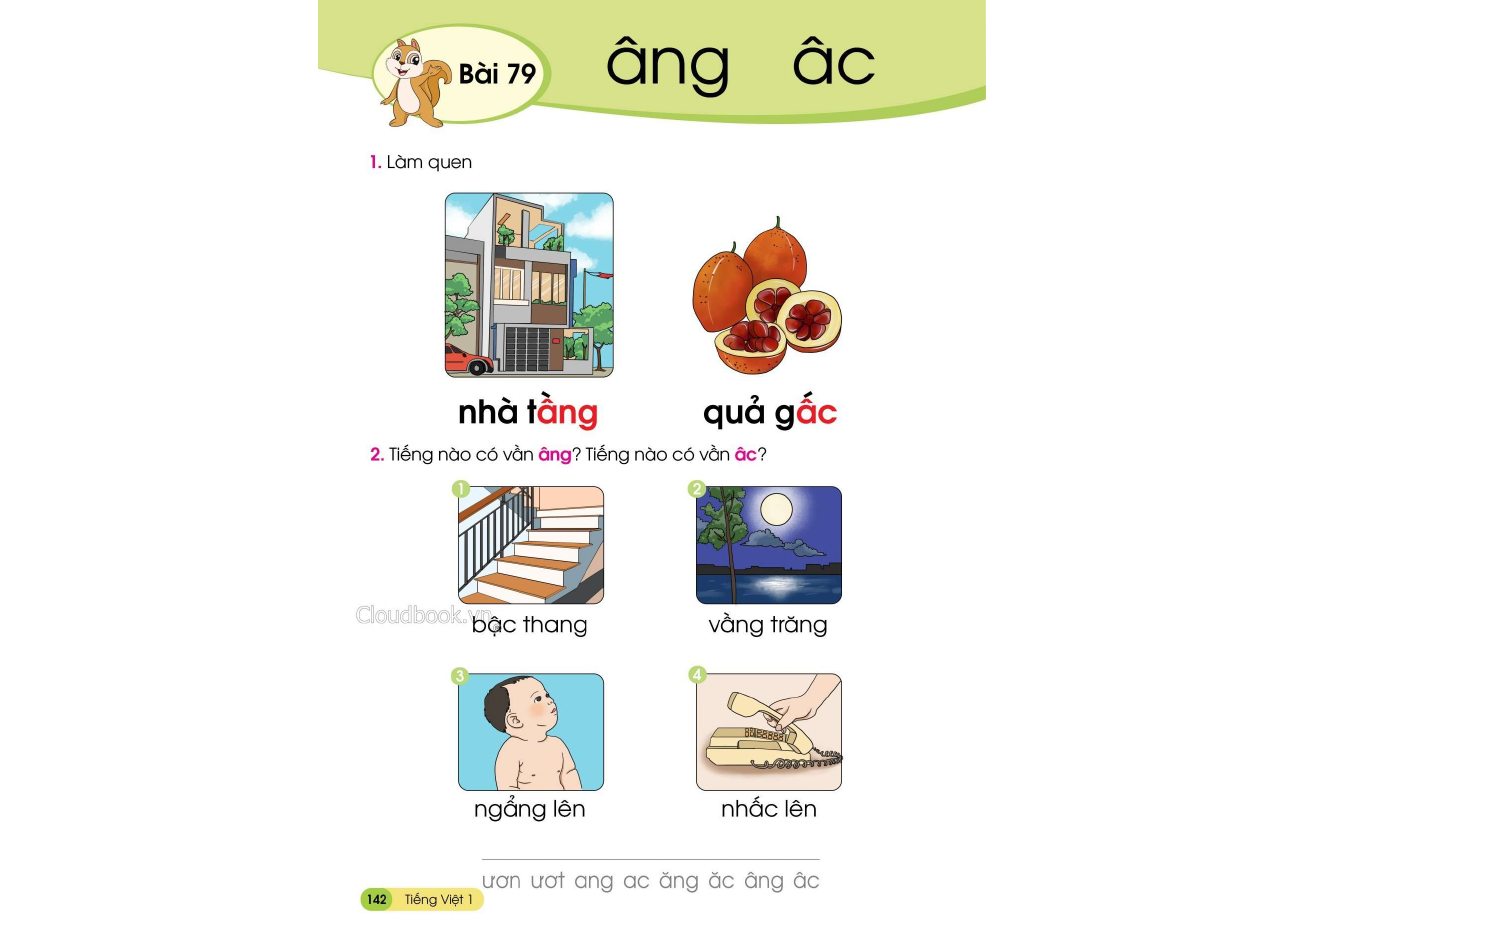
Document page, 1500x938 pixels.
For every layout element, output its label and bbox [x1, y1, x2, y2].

list [317, 0, 987, 931]
